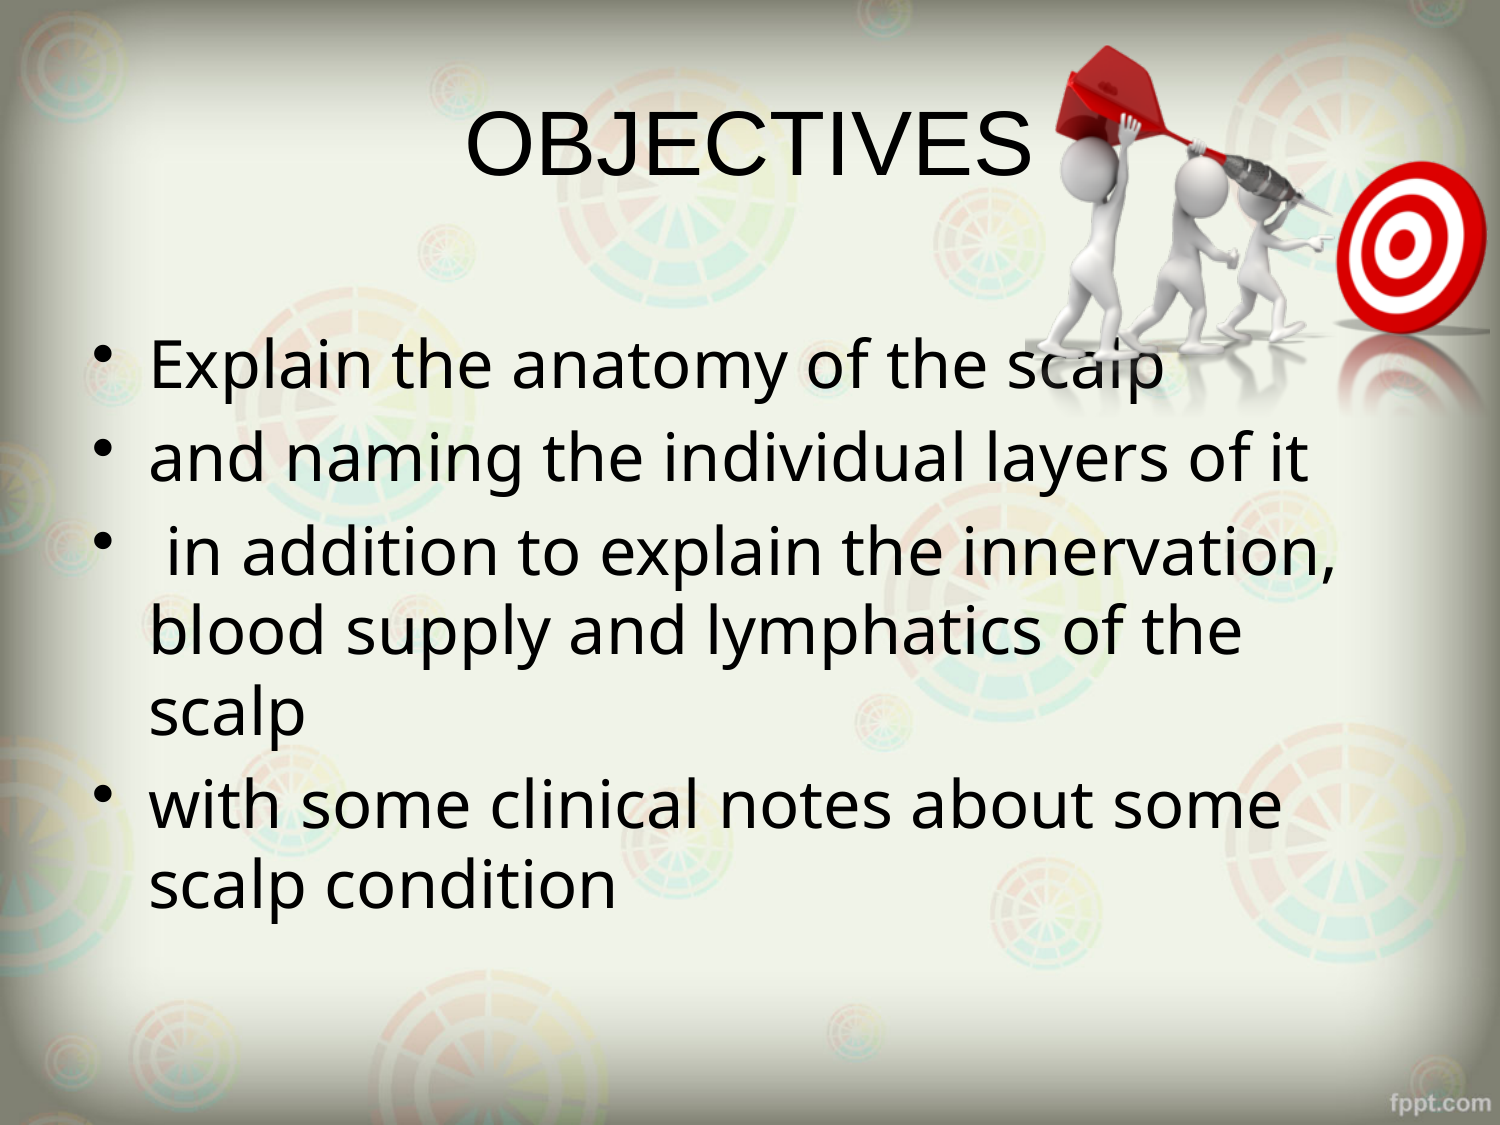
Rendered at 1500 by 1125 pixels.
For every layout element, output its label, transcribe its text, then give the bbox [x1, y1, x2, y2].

picture [0, 0, 1500, 1125]
list Explain the anatomy of the scalp and naming the individual layers of it in addition to explain the innervation, blood supply and lymphatics of the scalp with some clinical notes about some scalp condition [76, 314, 1427, 875]
title OBJECTIVES [75, 45, 1019, 233]
